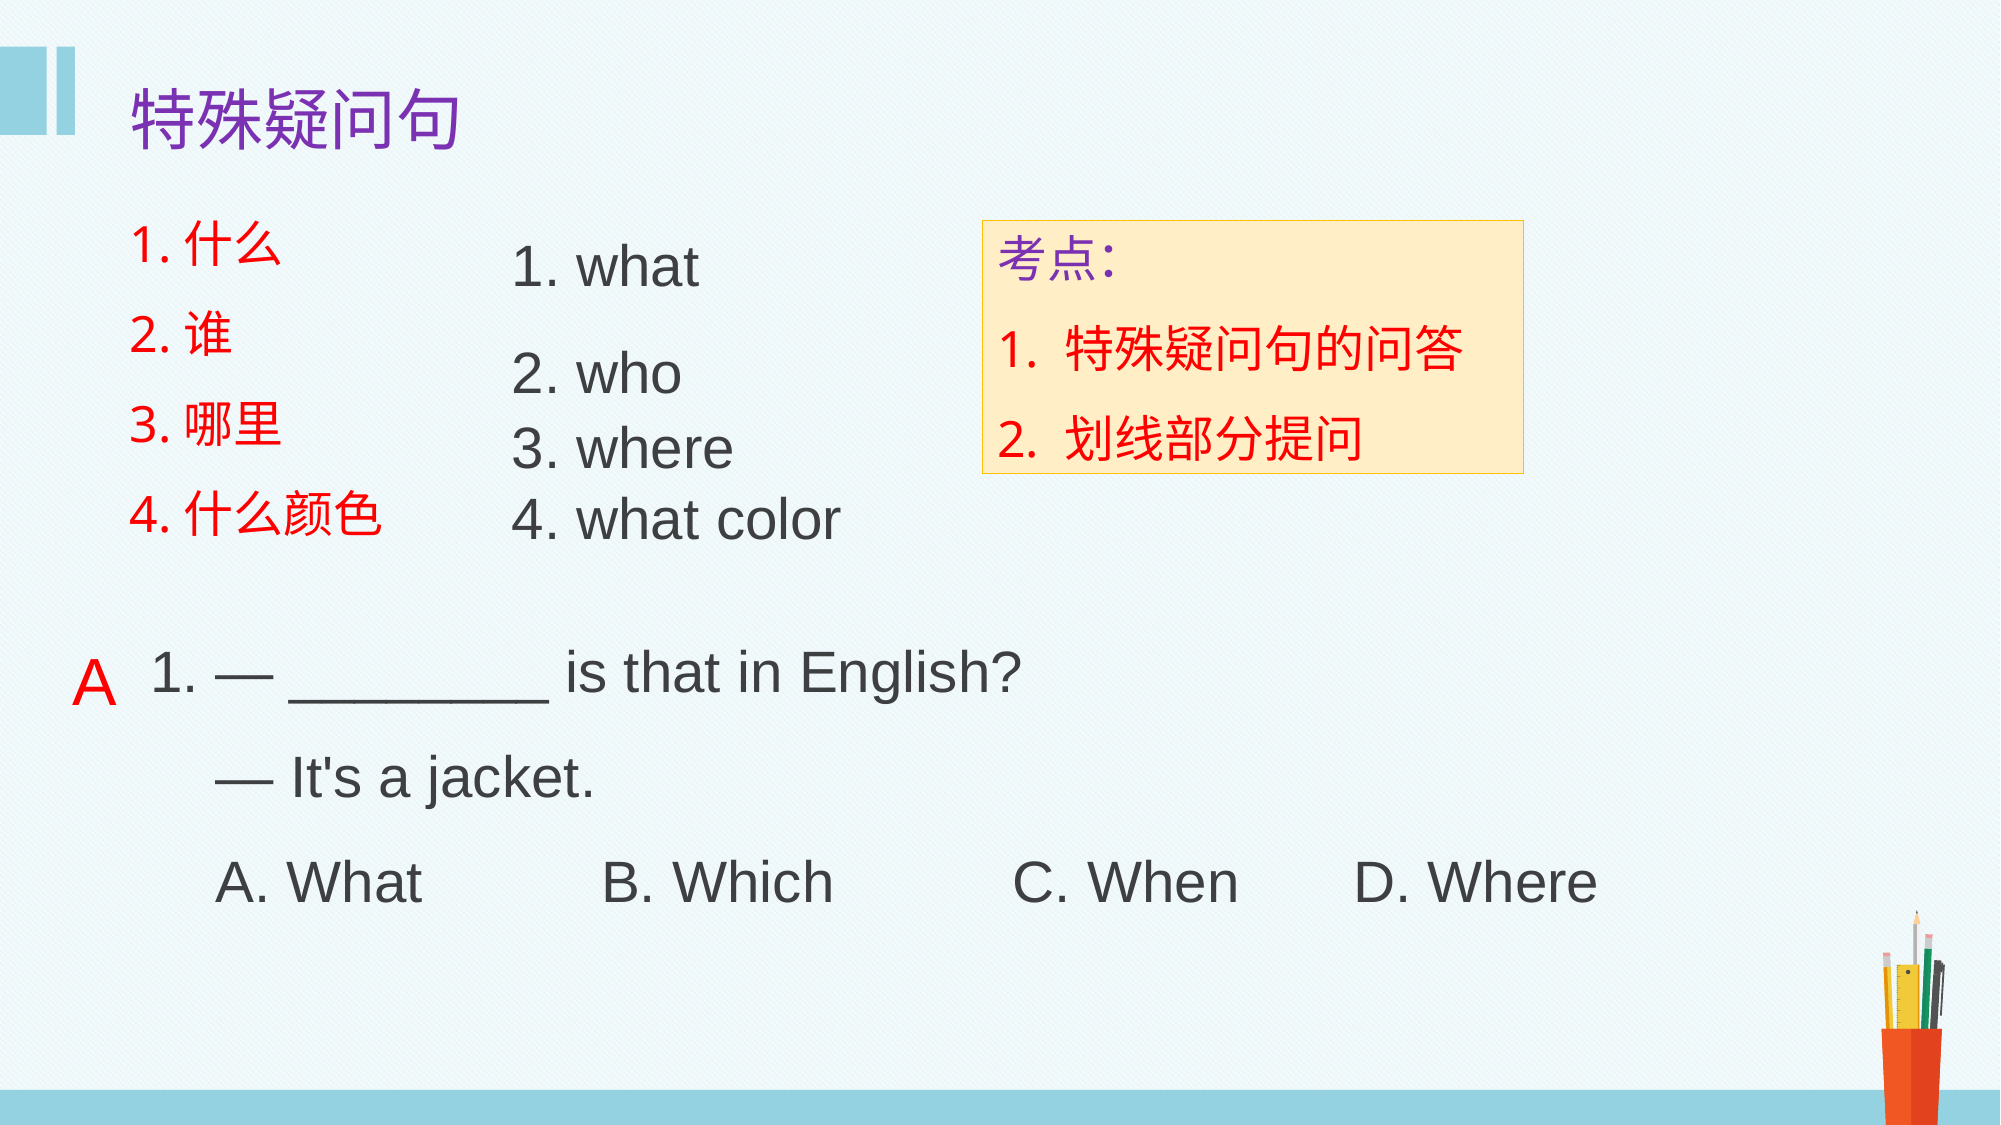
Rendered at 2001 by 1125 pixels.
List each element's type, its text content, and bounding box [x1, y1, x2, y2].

text_box A [57, 591, 136, 727]
text_box 特殊疑问句 [114, 60, 549, 131]
text_box 3. where [559, 402, 982, 473]
text_box 1. what [559, 220, 982, 292]
text_box 2. who [559, 327, 982, 398]
text_box 4. what color [559, 473, 1097, 544]
text_box 1.什么 2.谁 3.哪里 4.什么颜色 [114, 180, 559, 545]
picture [0, 0, 2000, 1089]
text_box 1. — ________ is that in English? — It's a jacket. A. What B. Which C. When D. Where [135, 591, 1753, 1012]
text_box 考点： 1. 特殊疑问句的问答 2. 划线部分提问 [982, 220, 1524, 474]
